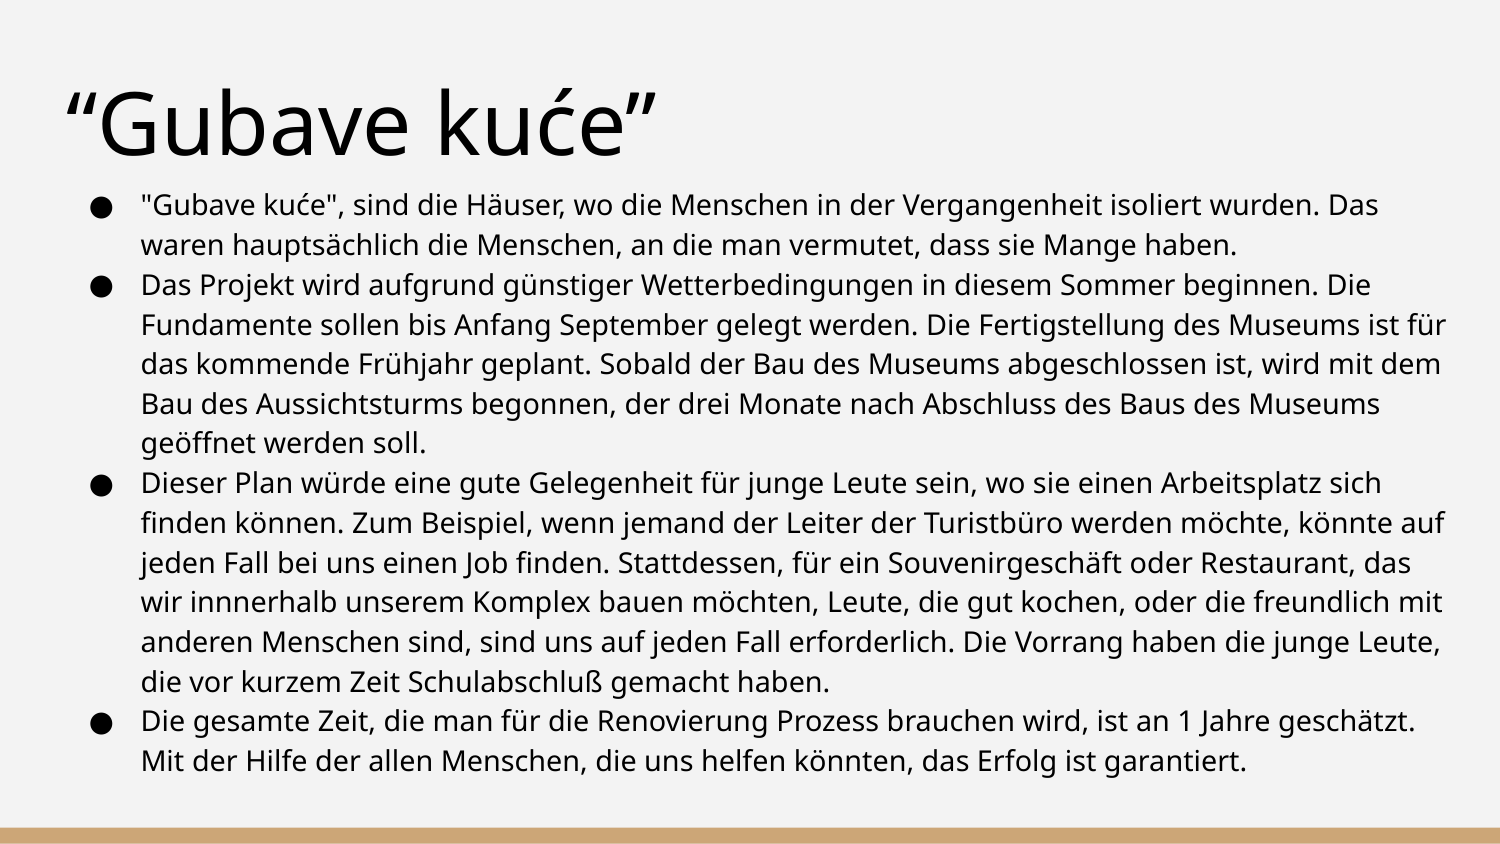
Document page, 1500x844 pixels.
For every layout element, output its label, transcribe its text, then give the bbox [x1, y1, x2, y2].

list "Gubave kuće", sind die Häuser, wo die Menschen in der Vergangenheit isoliert wurden. Das waren hauptsächlich die Menschen, an die man vermutet, dass sie Mange haben. Das Projekt wird aufgrund günstiger Wetterbedingungen in diesem Sommer beginnen. Die Fundamente sollen bis Anfang September gelegt werden. Die Fertigstellung des Museums ist für das kommende Frühjahr geplant. Sobald der Bau des Museums abgeschlossen ist, wird mit dem Bau des Aussichtsturms begonnen, der drei Monate nach Abschluss des Baus des Museums geöffnet werden soll. Dieser Plan würde eine gute Gelegenheit für junge Leute sein, wo sie einen Arbeitsplatz sich finden können. Zum Beispiel, wenn jemand der Leiter der Turistbüro werden möchte, könnte auf jeden Fall bei uns einen Job finden. Stattdessen, für ein Souvenirgeschäft oder Restaurant, das wir innnerhalb unserem Komplex bauen möchten, Leute, die gut kochen, oder die freundlich mit anderen Menschen sind, sind uns auf jeden Fall erforderlich. Die Vorrang haben die junge Leute, die vor kurzem Zeit Schulabschluß gemacht haben. Die gesamte Zeit, die man für die Renovierung Prozess brauchen wird, ist an 1 Jahre geschätzt. Mit der Hilfe der allen Menschen, die uns helfen könnten, das Erfolg ist garantiert. [51, 166, 1467, 804]
title “Gubave kuće” [51, 51, 1449, 166]
